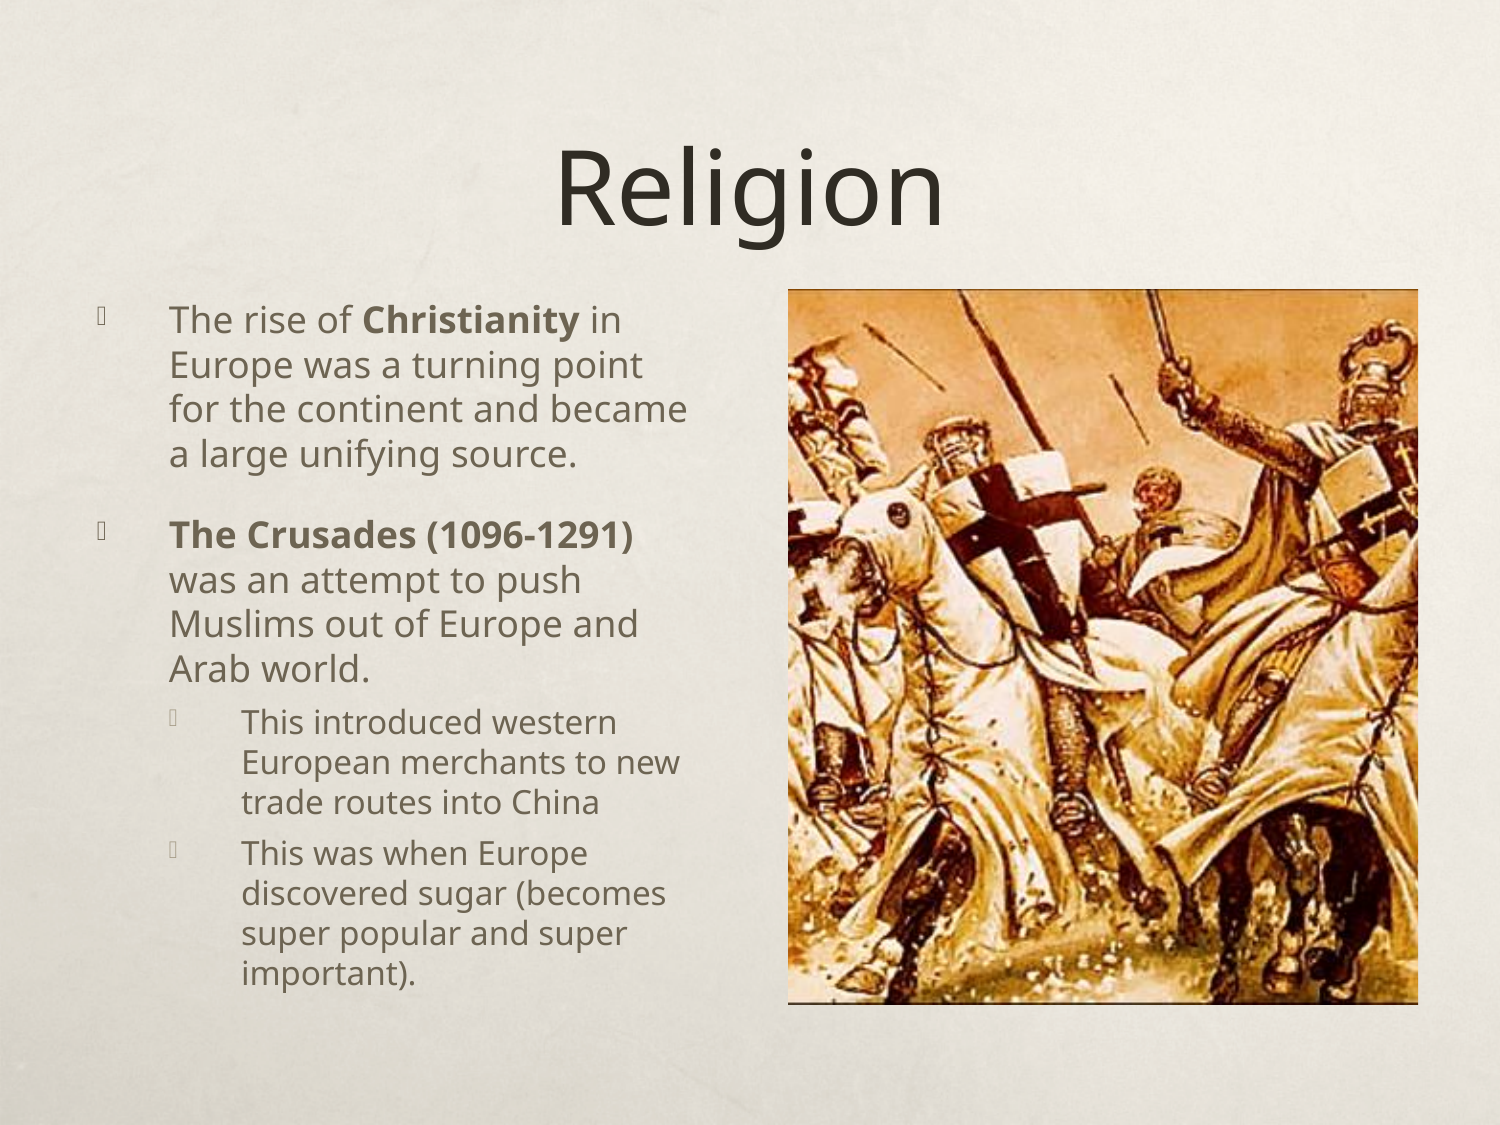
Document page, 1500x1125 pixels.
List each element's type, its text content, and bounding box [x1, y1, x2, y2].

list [786, 287, 1420, 1007]
list The rise of Christianity in Europe was a turning point for the continent and became a large unifying source. The Crusades (1096-1291) was an attempt to push Muslims out of Europe and Arab world. This introduced western European merchants to new trade routes into China This was when Europe discovered sugar (becomes super popular and super important). [81, 289, 712, 1005]
title Religion [81, 15, 1419, 254]
